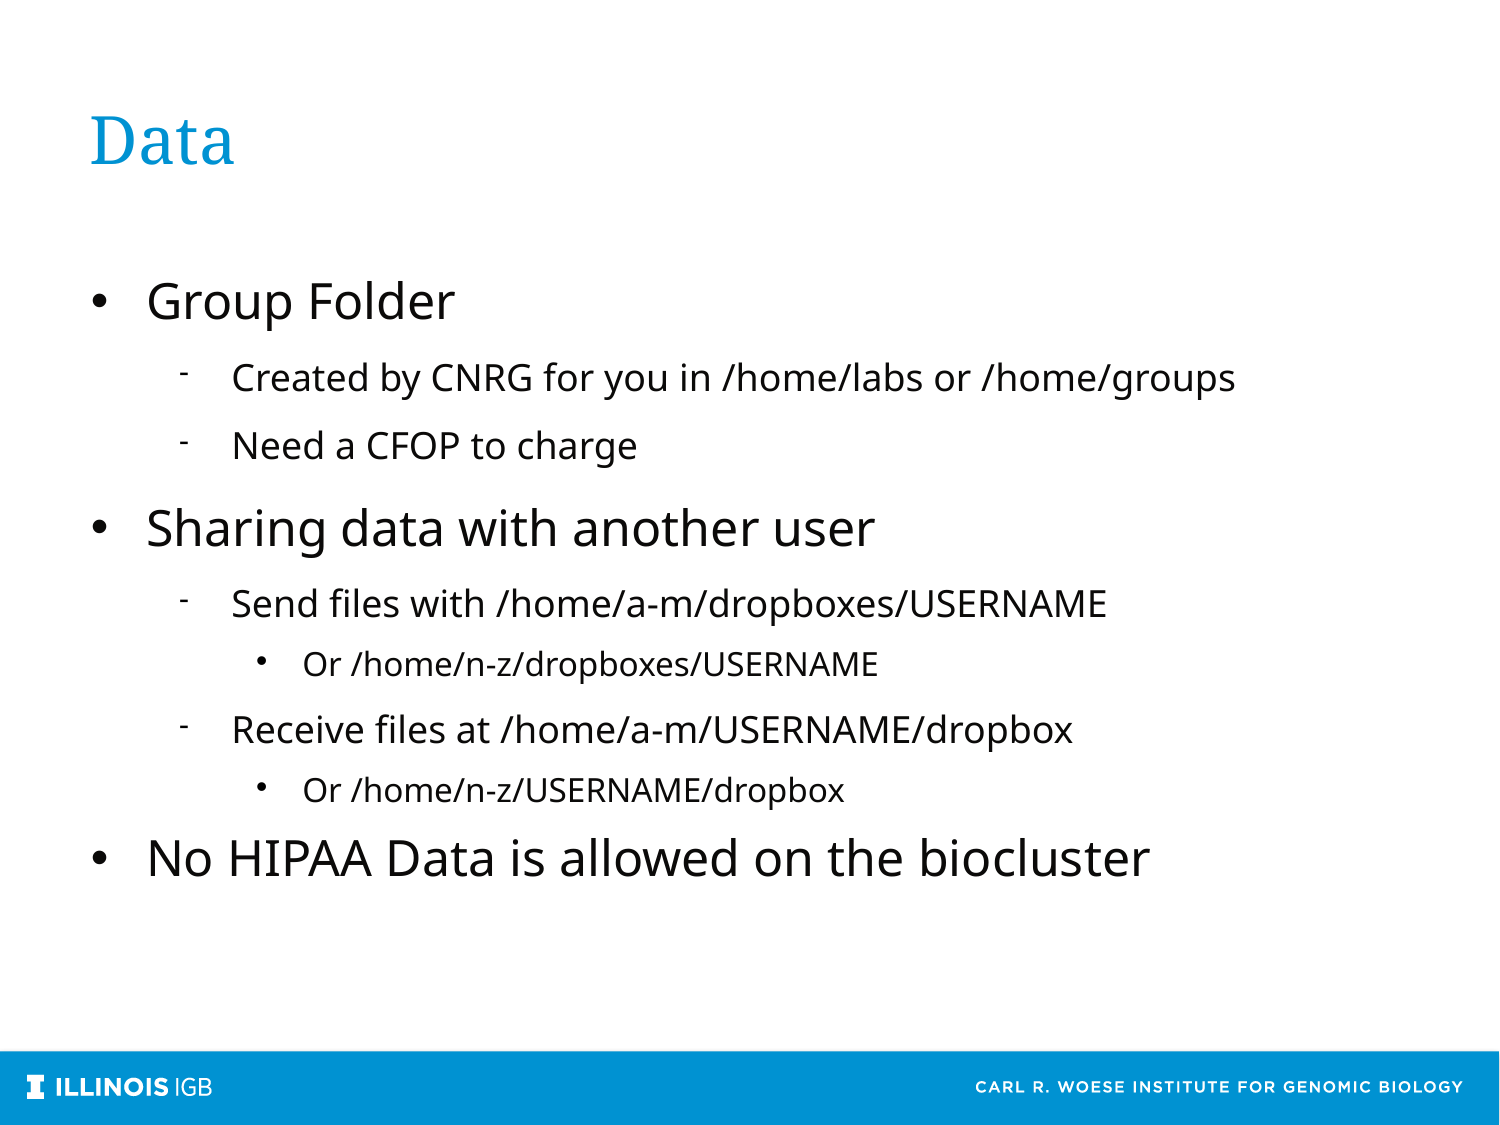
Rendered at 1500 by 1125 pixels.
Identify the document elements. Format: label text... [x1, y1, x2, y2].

picture [1299, 1082, 1306, 1092]
picture [1209, 1082, 1216, 1092]
picture [1034, 1082, 1040, 1092]
text_box Data [75, 45, 1424, 232]
picture [1380, 1082, 1386, 1092]
picture [105, 1079, 120, 1095]
picture [1184, 1082, 1191, 1092]
picture [200, 1079, 208, 1095]
picture [155, 1078, 167, 1095]
picture [81, 1079, 93, 1095]
picture [1221, 1082, 1228, 1092]
picture [28, 1075, 43, 1098]
picture [125, 1078, 142, 1095]
picture [1415, 1082, 1421, 1092]
picture [1339, 1082, 1345, 1092]
picture [1266, 1082, 1272, 1092]
text_box Group Folder Created by CNRG for you in /home/labs or /home/groups Need a CFOP to charge Sharing data with another user Send files with /home/a-m/dropboxes/USERNAME Or /home/n-z/dropboxes/USERNAME Receive files at /home/a-m/USERNAME/dropbox Or /home/n-z/USERNAME/dropbox No HIPAA Data is allowed on the biocluster [75, 262, 1424, 991]
picture [1239, 1082, 1246, 1092]
picture [66, 1079, 78, 1095]
picture [1004, 1082, 1010, 1092]
picture [1017, 1082, 1024, 1092]
picture [1166, 1082, 1173, 1092]
picture [1092, 1082, 1100, 1092]
picture [1116, 1082, 1123, 1092]
